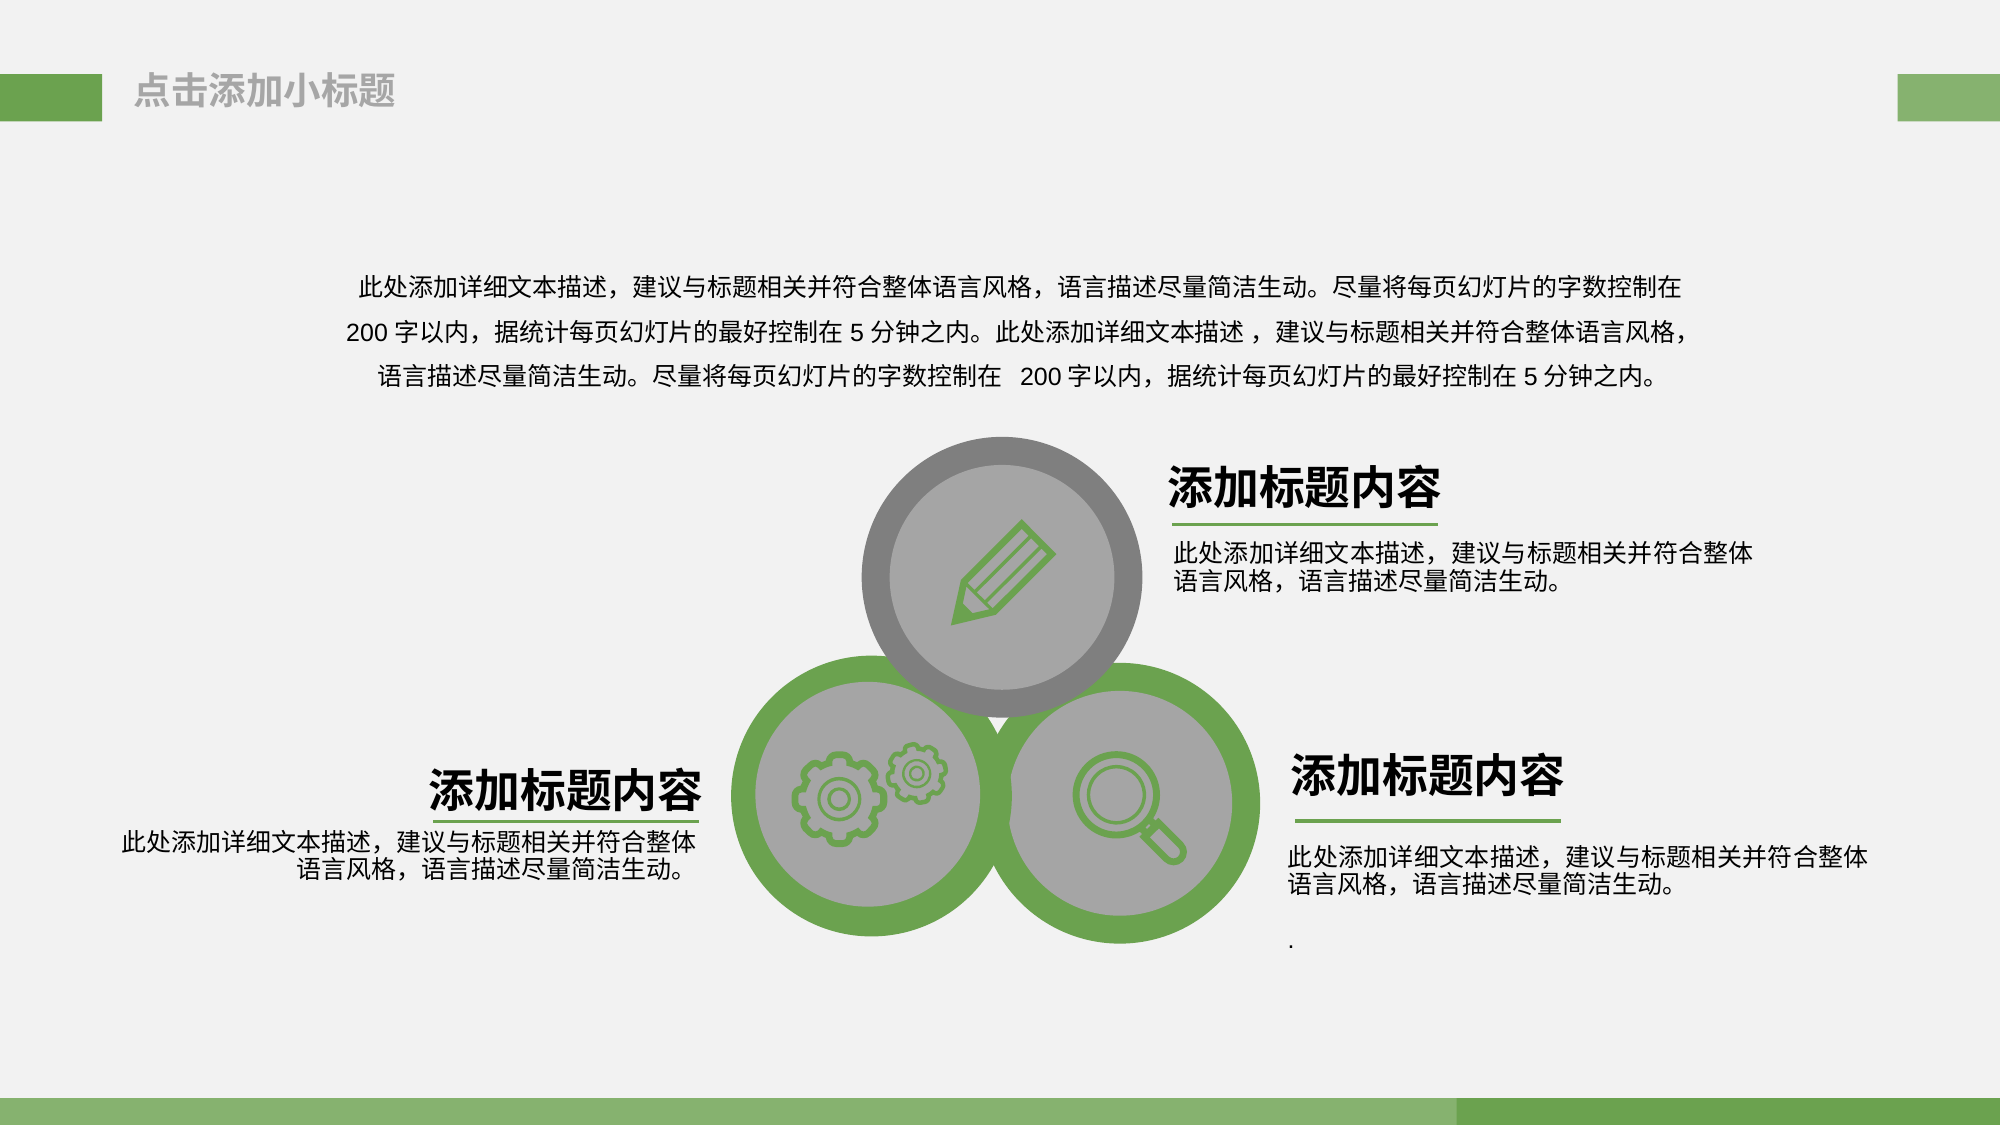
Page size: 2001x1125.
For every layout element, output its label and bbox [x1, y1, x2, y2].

text_box [1265, 739, 1885, 1026]
text_box [979, 718, 1261, 944]
text_box [791, 741, 949, 847]
text_box [731, 655, 1012, 937]
text_box [1, 0, 2000, 1125]
text_box [1142, 450, 1771, 723]
text_box [1072, 751, 1187, 866]
text_box [100, 754, 729, 1011]
text_box [861, 436, 1143, 718]
